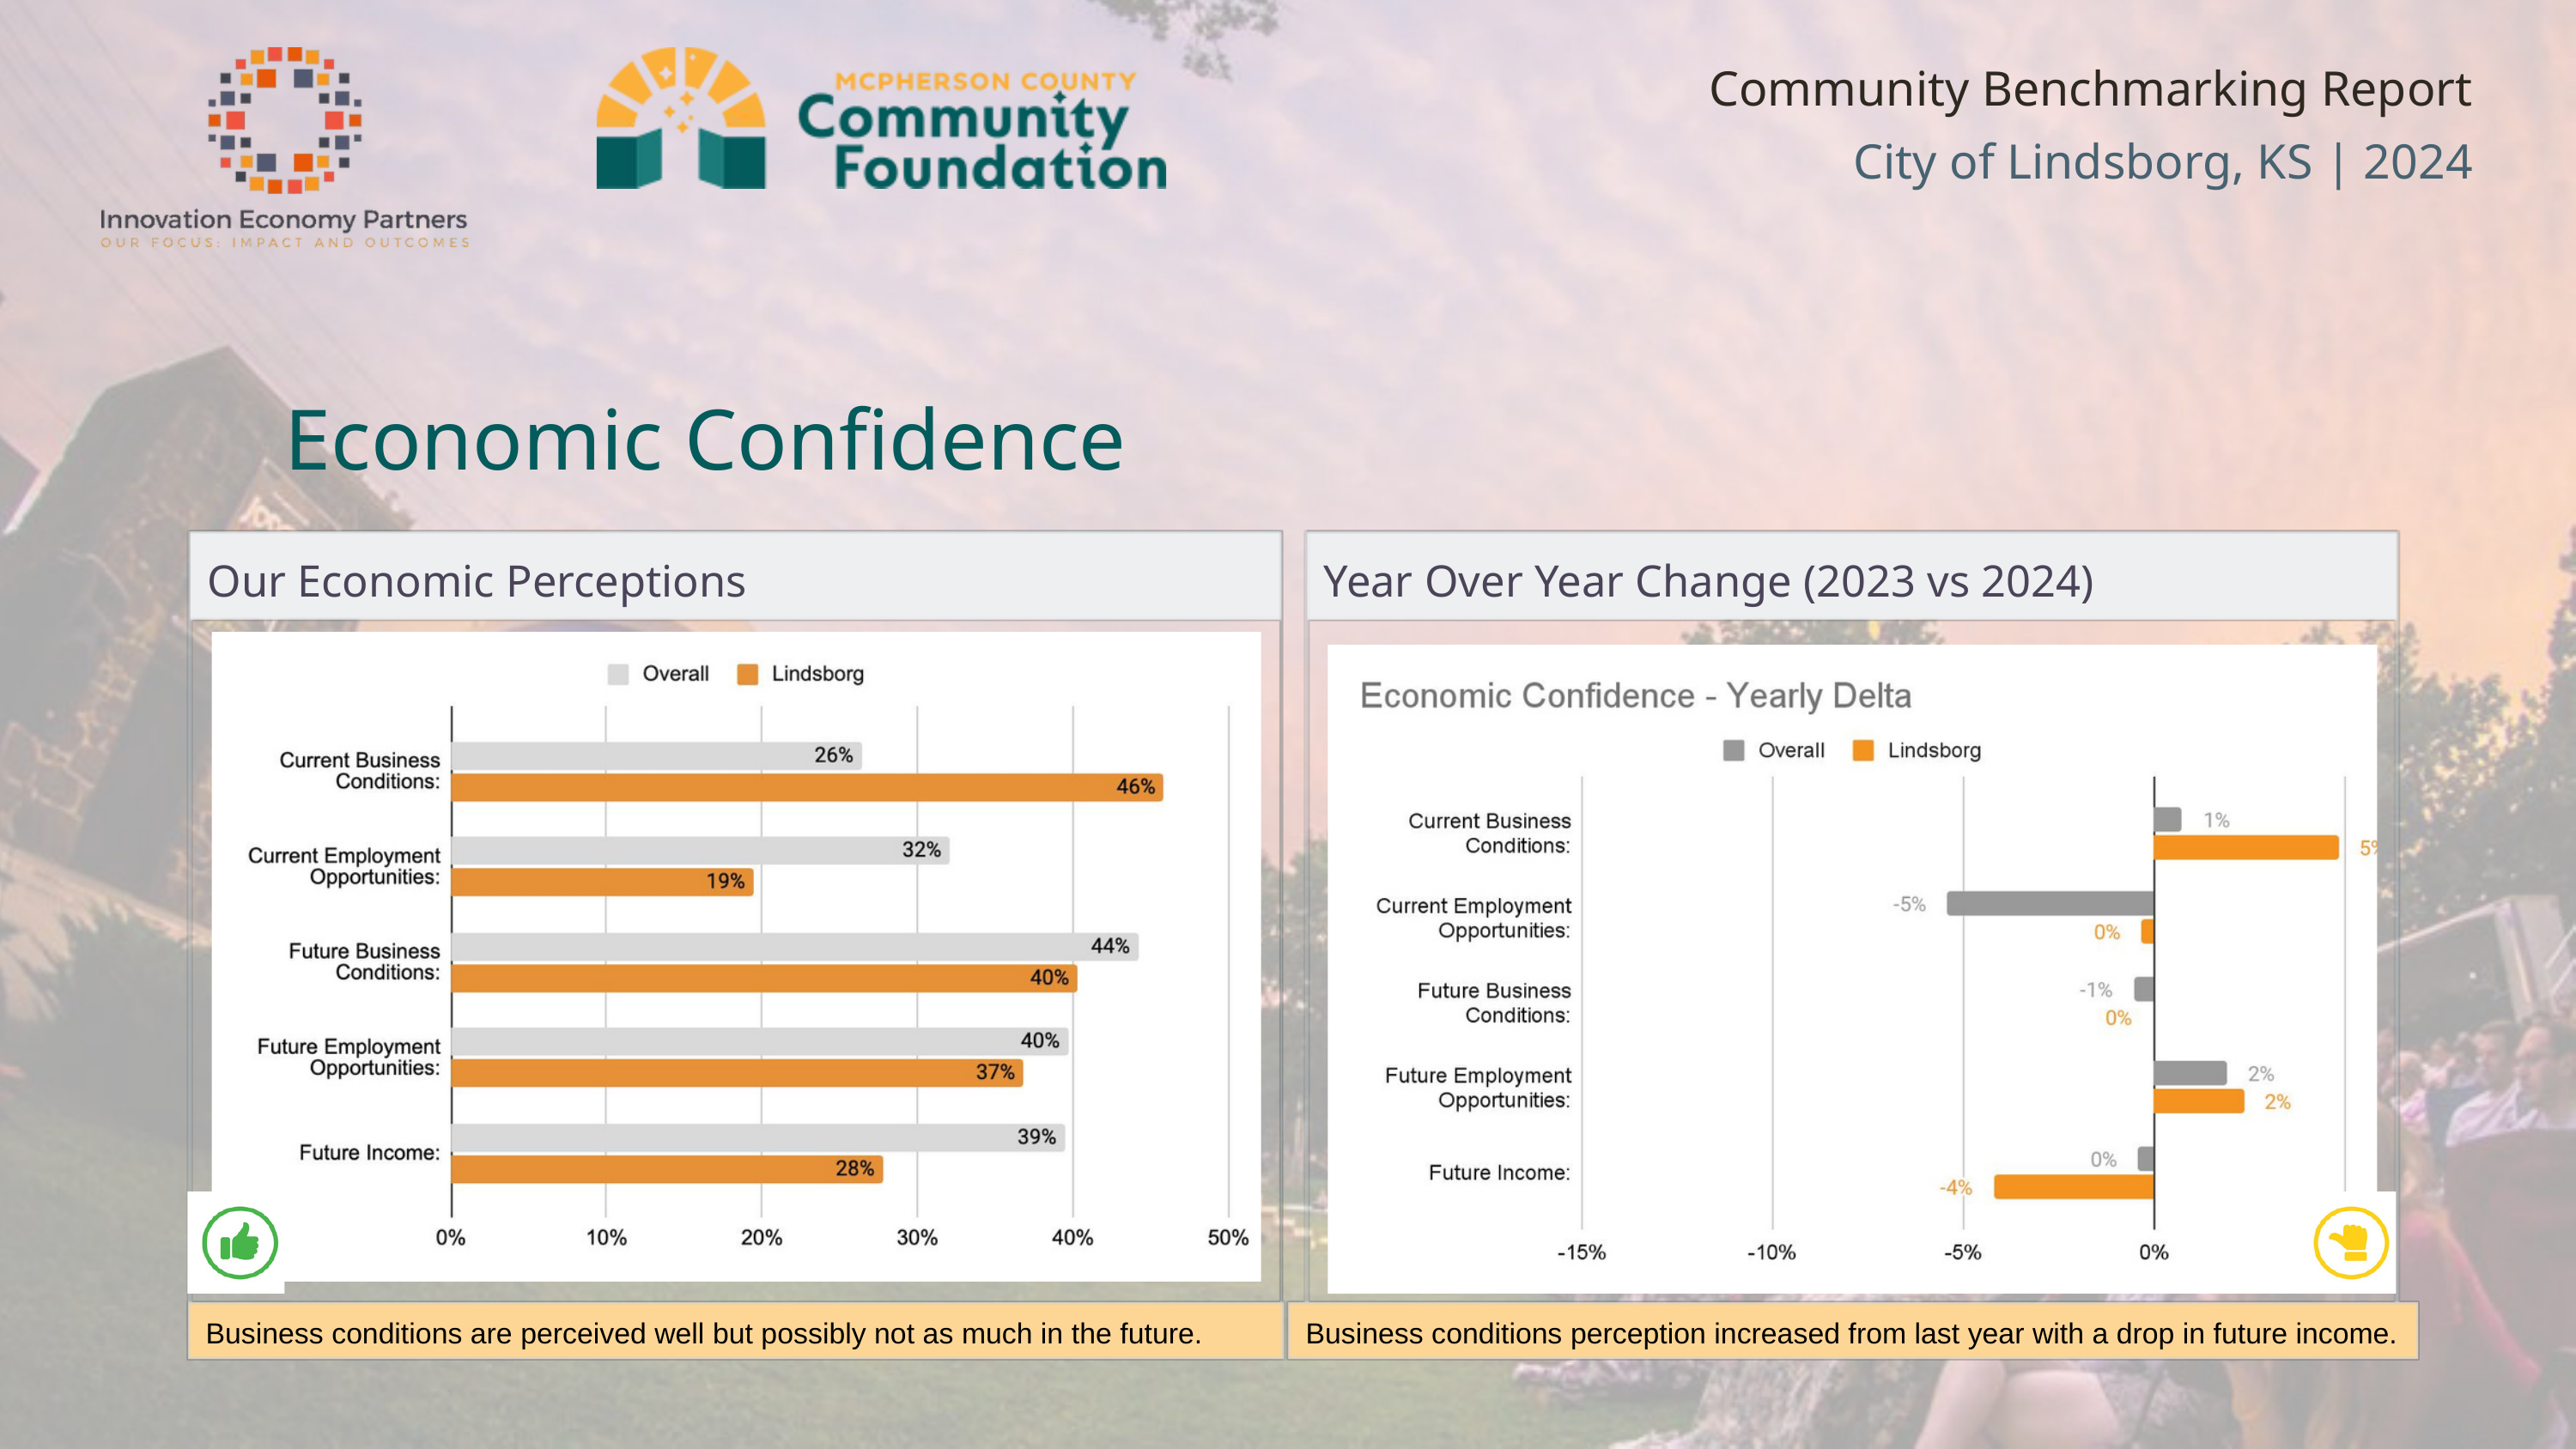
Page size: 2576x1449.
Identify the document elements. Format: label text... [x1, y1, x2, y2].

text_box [100, 42, 2475, 247]
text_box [176, 519, 2432, 1373]
text_box [0, 0, 2576, 1449]
text_box Economic Confidence [284, 385, 1607, 487]
